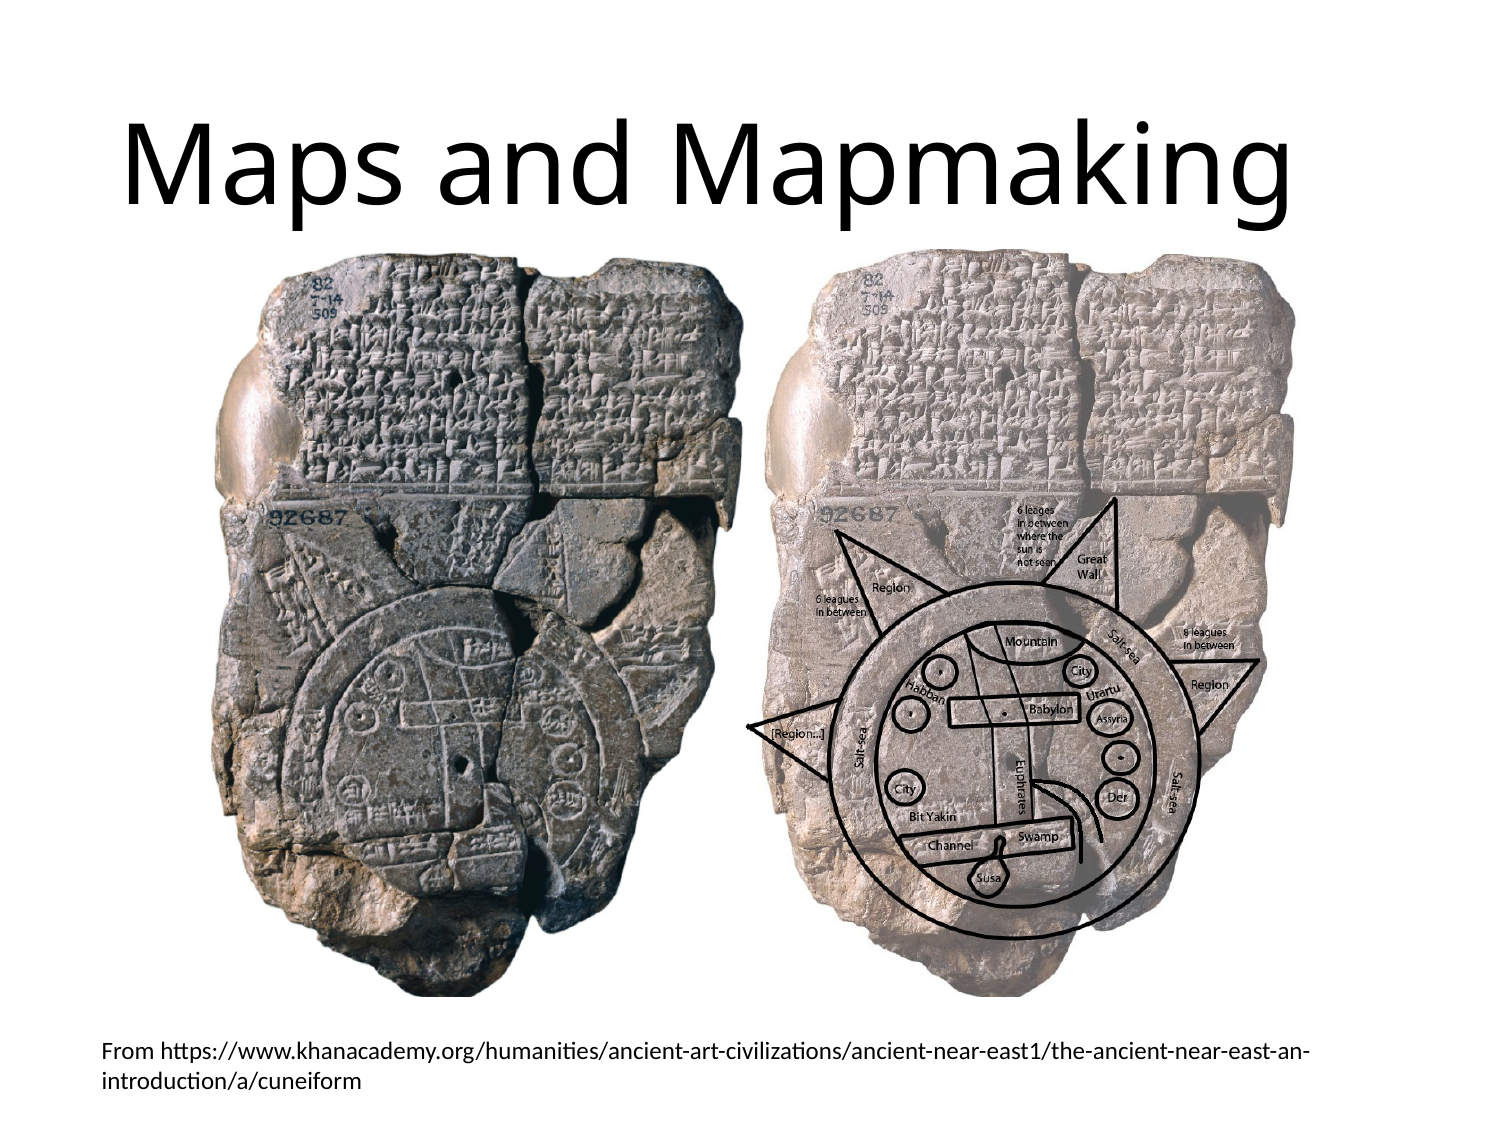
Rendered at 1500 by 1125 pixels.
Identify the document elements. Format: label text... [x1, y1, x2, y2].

picture [193, 249, 1307, 997]
title Maps and Mapmaking [103, 59, 1397, 278]
text_box From https://www.khanacademy.org/humanities/ancient-art-civilizations/ancient-near-east1/the-ancient-near-east-an-introduction/a/cuneiform [86, 1027, 1432, 1102]
